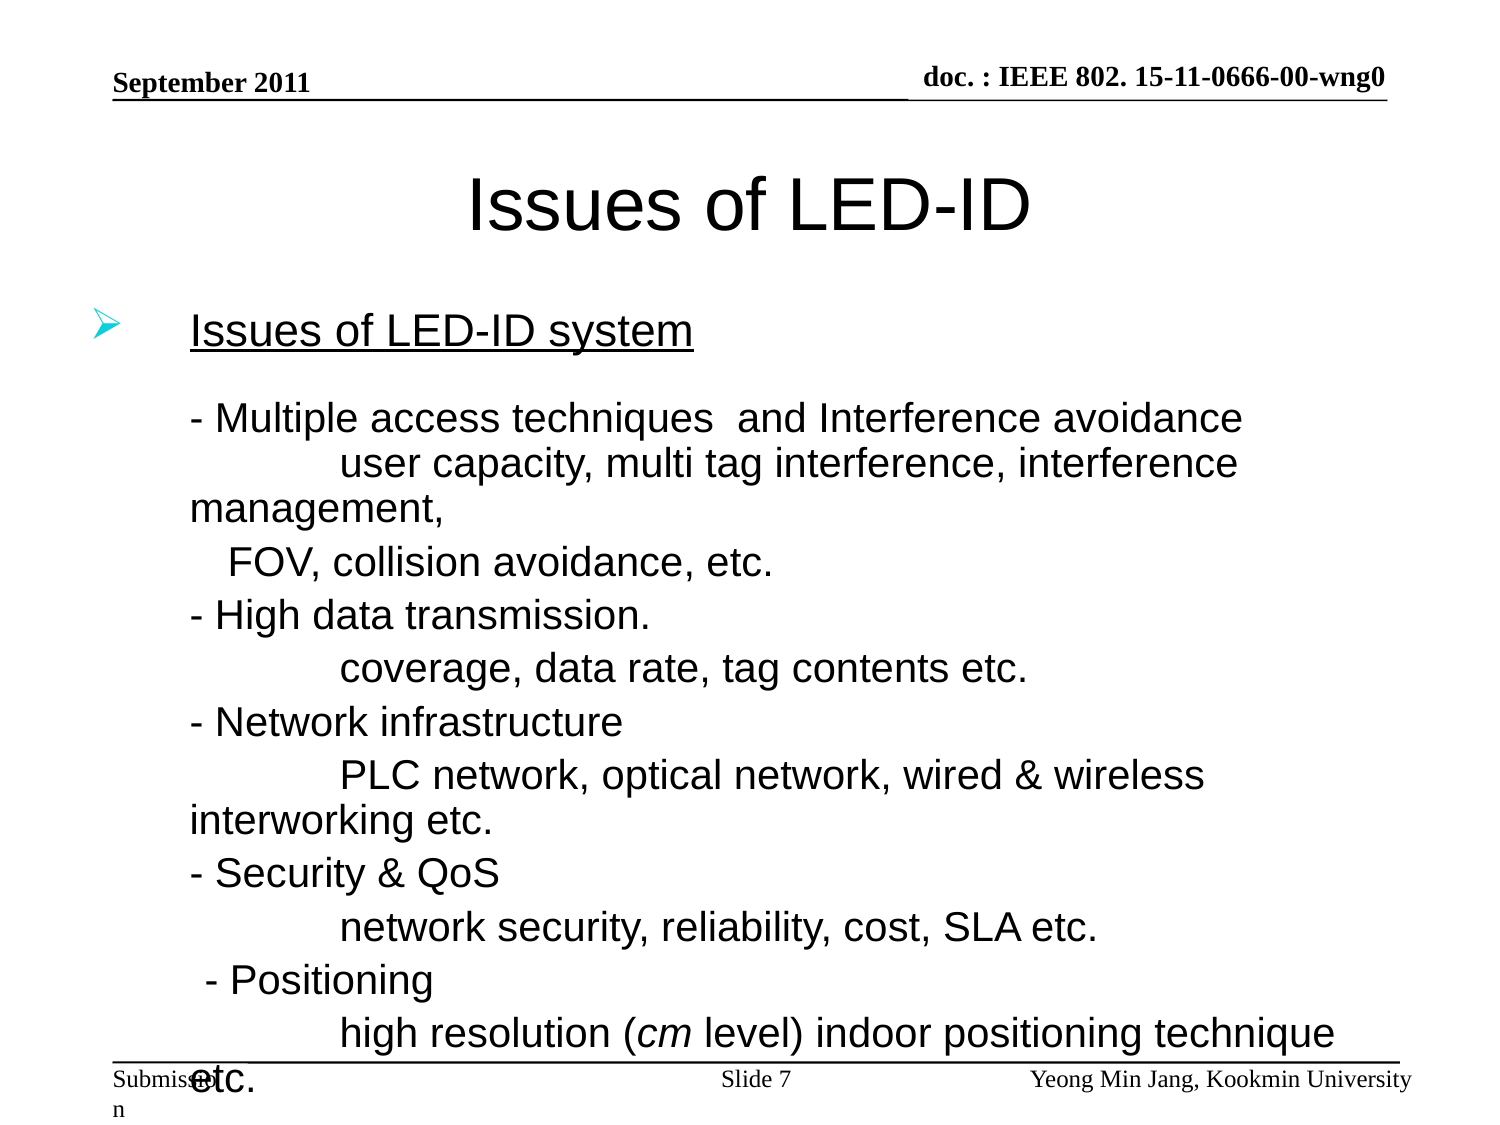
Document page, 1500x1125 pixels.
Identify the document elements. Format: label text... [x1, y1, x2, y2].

text_box Issues of LED-ID system - Multiple access techniques and Interference avoidance user capacity, multi tag interference, interference management, FOV, collision avoidance, etc. - High data transmission. coverage, data rate, tag contents etc. - Network infrastructure PLC network, optical network, wired & wireless interworking etc. - Security & QoS network security, reliability, cost, SLA etc. - Positioning high resolution (cm level) indoor positioning technique etc. [74, 299, 1425, 1125]
title Issues of LED-ID [112, 112, 1388, 288]
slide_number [112, 62, 376, 99]
